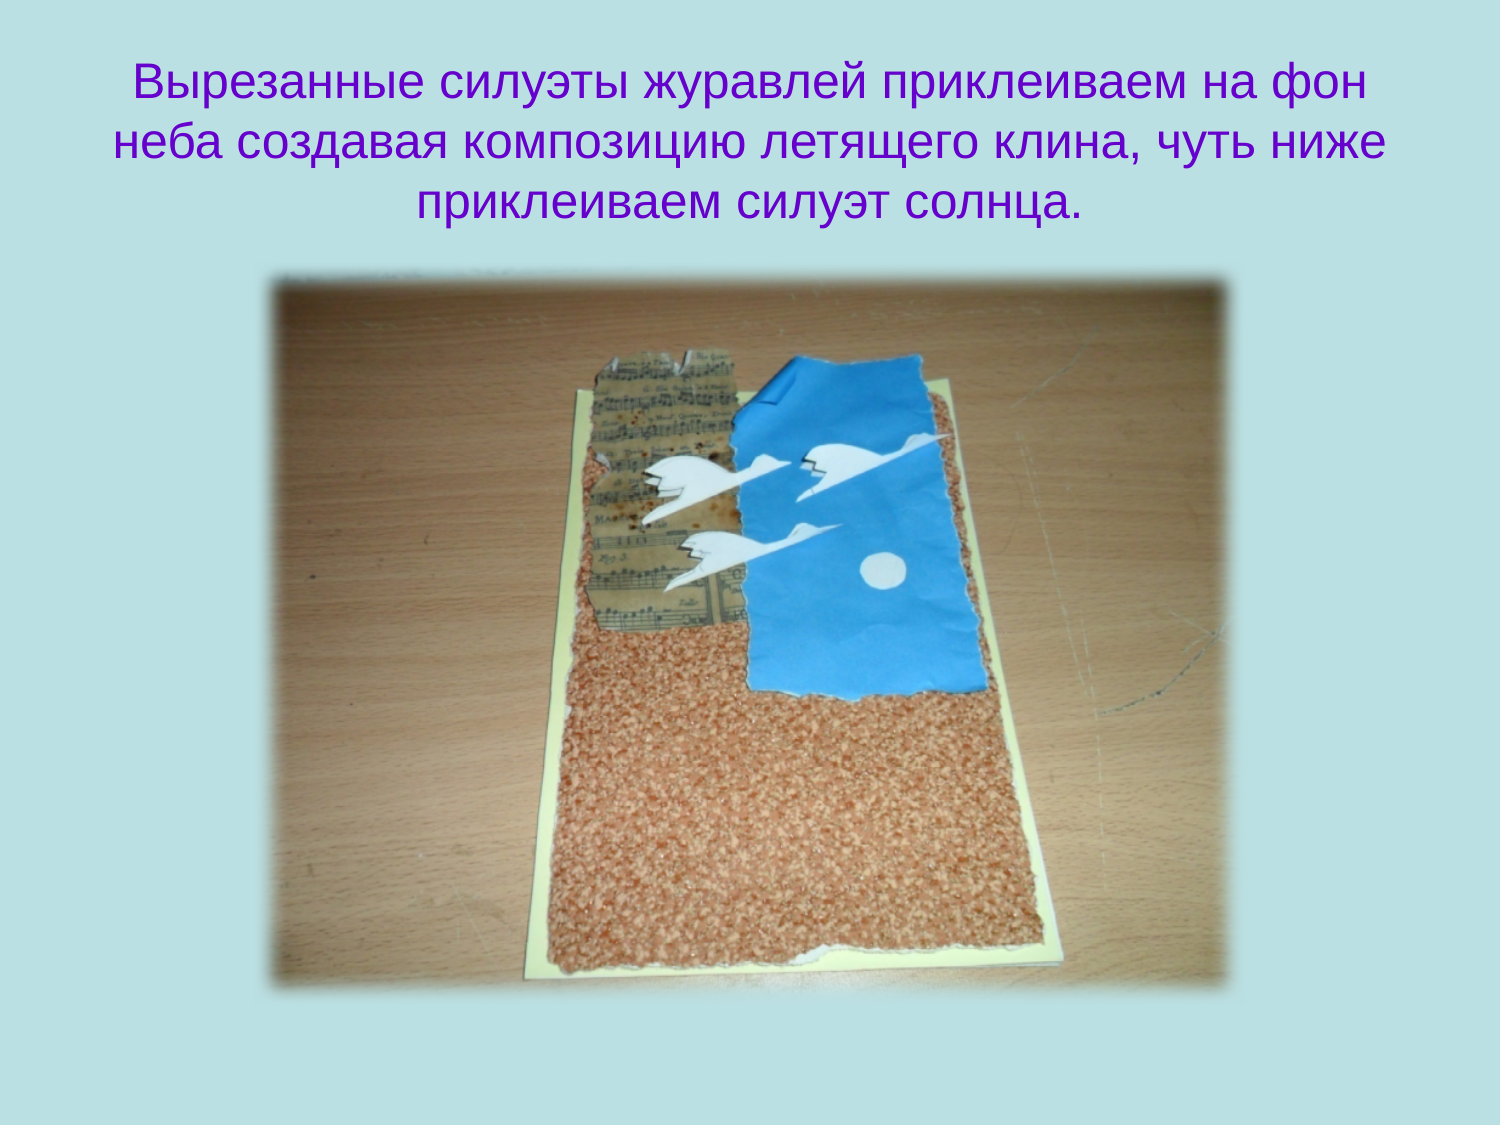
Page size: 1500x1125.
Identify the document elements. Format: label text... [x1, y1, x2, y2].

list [254, 262, 1245, 1006]
title Вырезанные силуэты журавлей приклеиваем на фон неба создавая композицию летящего клина, чуть ниже приклеиваем силуэт солнца. [75, 45, 1425, 233]
